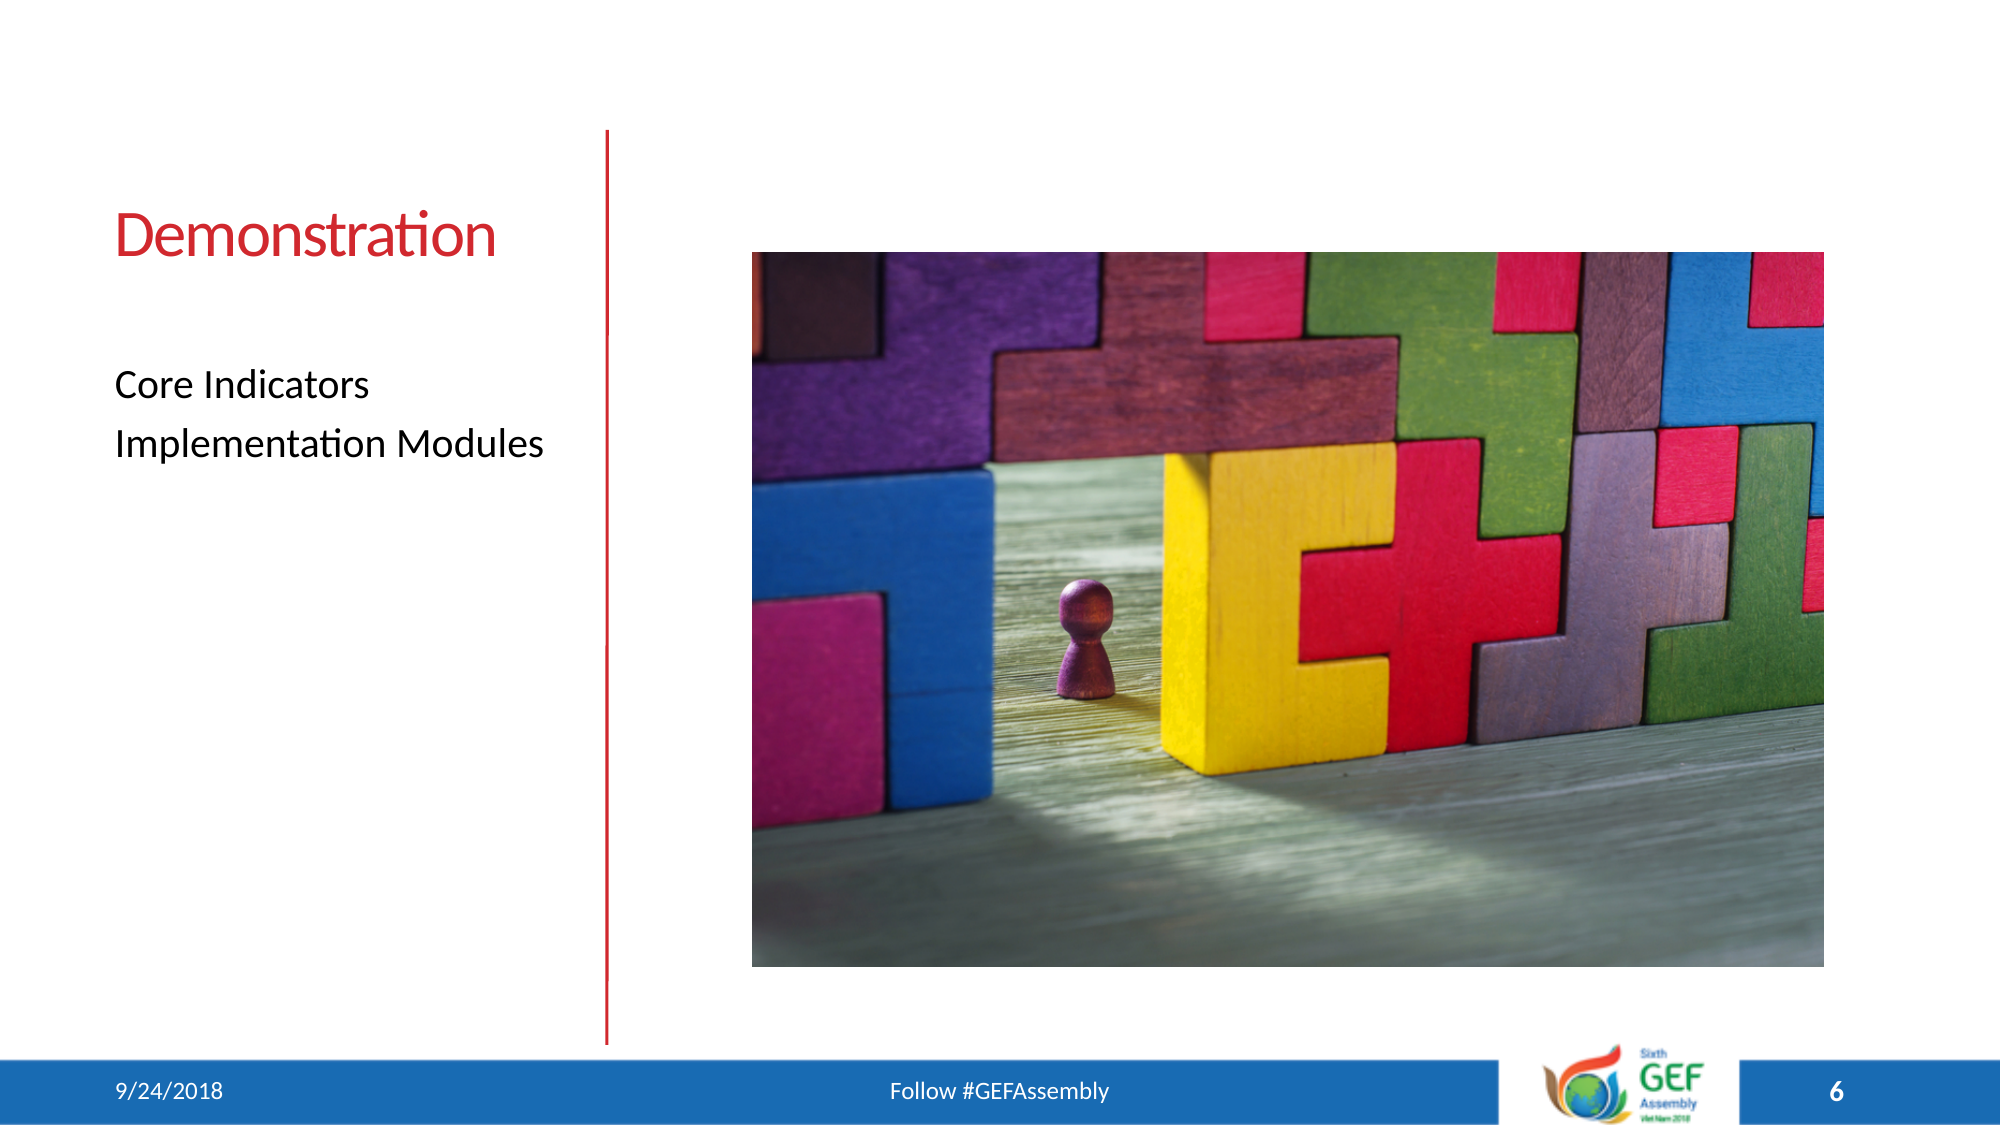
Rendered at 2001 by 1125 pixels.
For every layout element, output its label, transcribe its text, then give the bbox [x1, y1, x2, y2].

title Demonstration [99, 129, 568, 337]
picture [0, 0, 2000, 1125]
list [650, 129, 1900, 995]
list Core Indicators Implementation Modules [99, 349, 568, 997]
